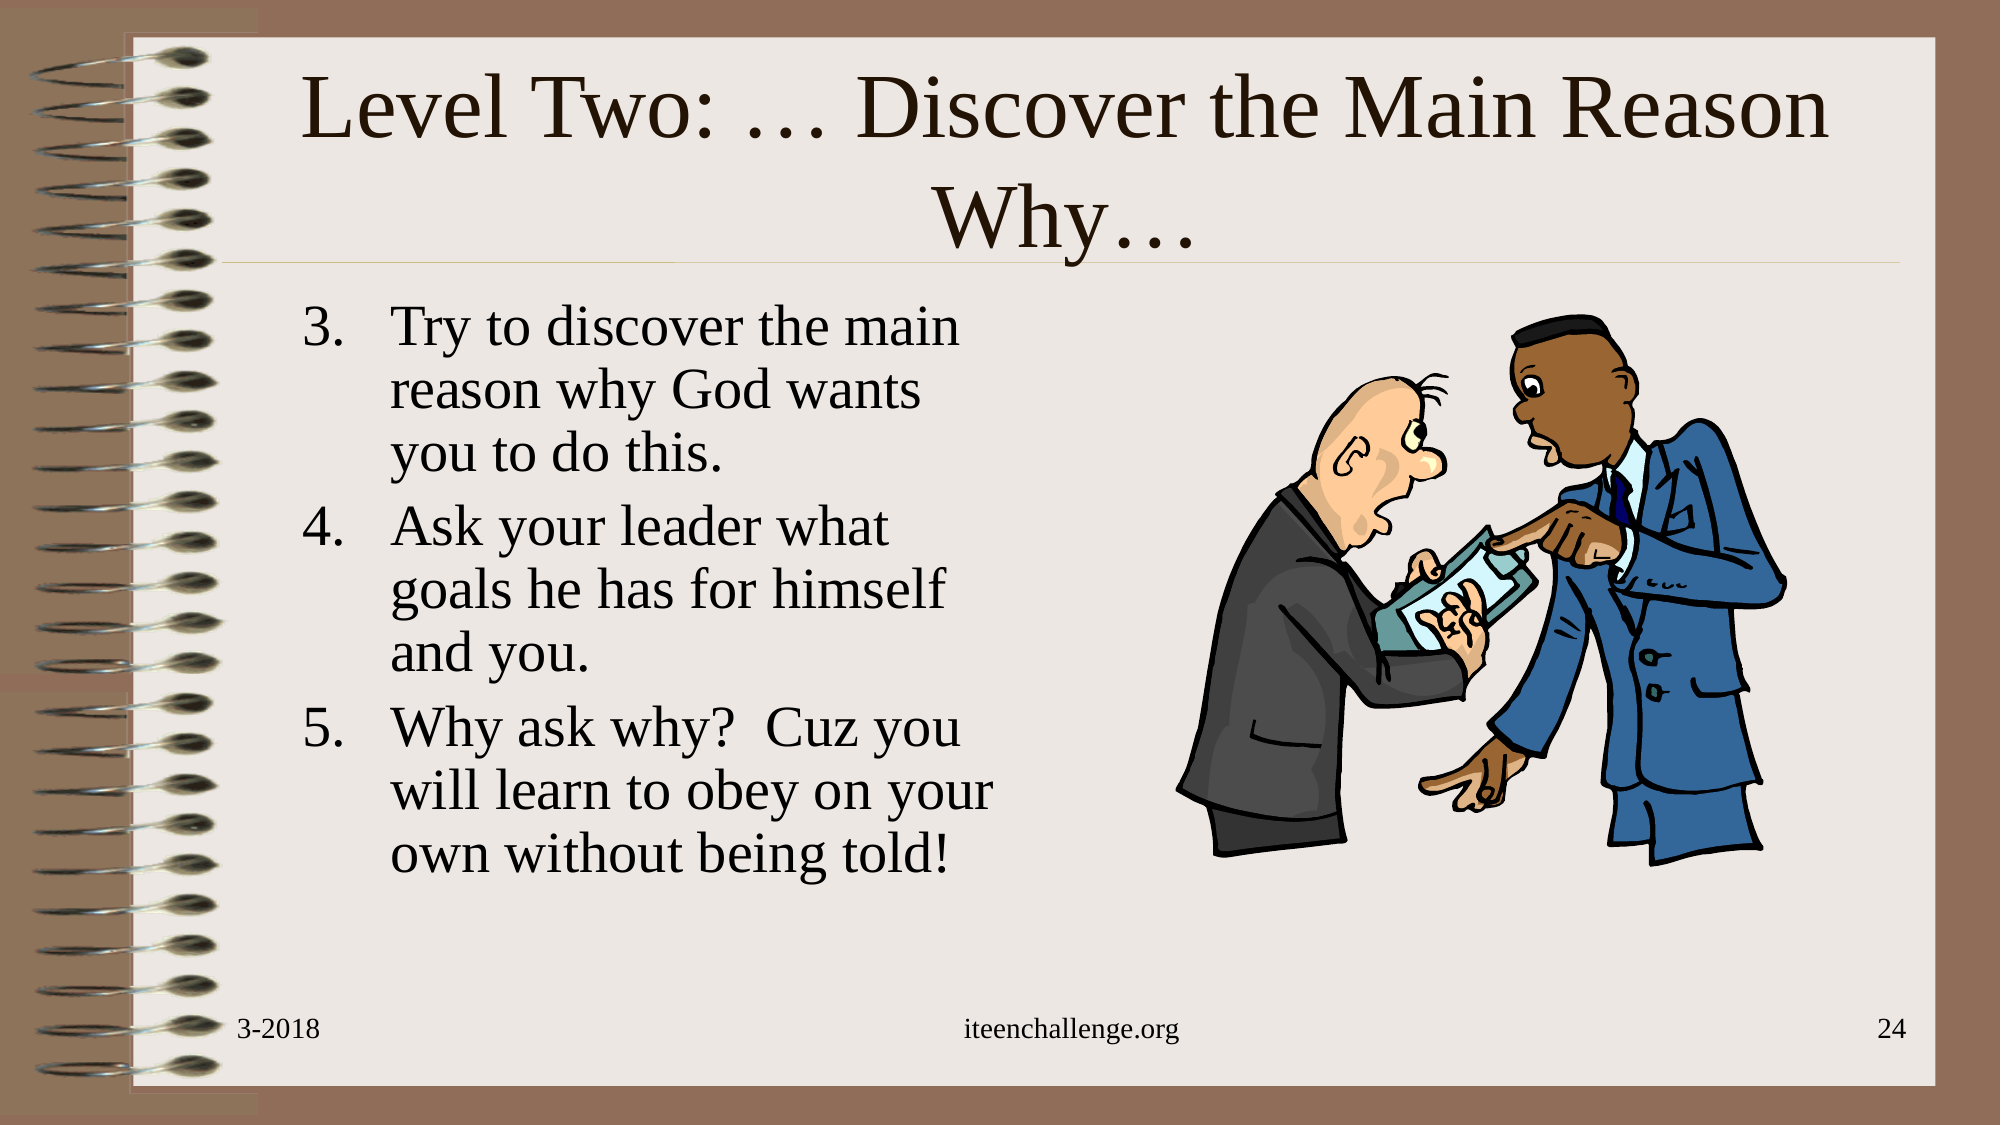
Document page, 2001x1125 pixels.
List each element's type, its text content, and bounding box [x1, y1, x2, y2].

picture [0, 8, 259, 674]
title Level Two: … Discover the Main Reason Why… [233, 62, 1901, 251]
footer iteenchallenge.org [755, 1001, 1389, 1077]
slide_number 24 [1505, 1001, 1922, 1077]
list Try to discover the main reason why God wants you to do this. Ask your leader what goals he has for himself and you. Why ask why? Cuz you will learn to obey on your own without being told! [287, 287, 1038, 1051]
slide_number 3-2018 [221, 1001, 639, 1077]
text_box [1174, 312, 1788, 867]
picture [0, 692, 259, 1115]
